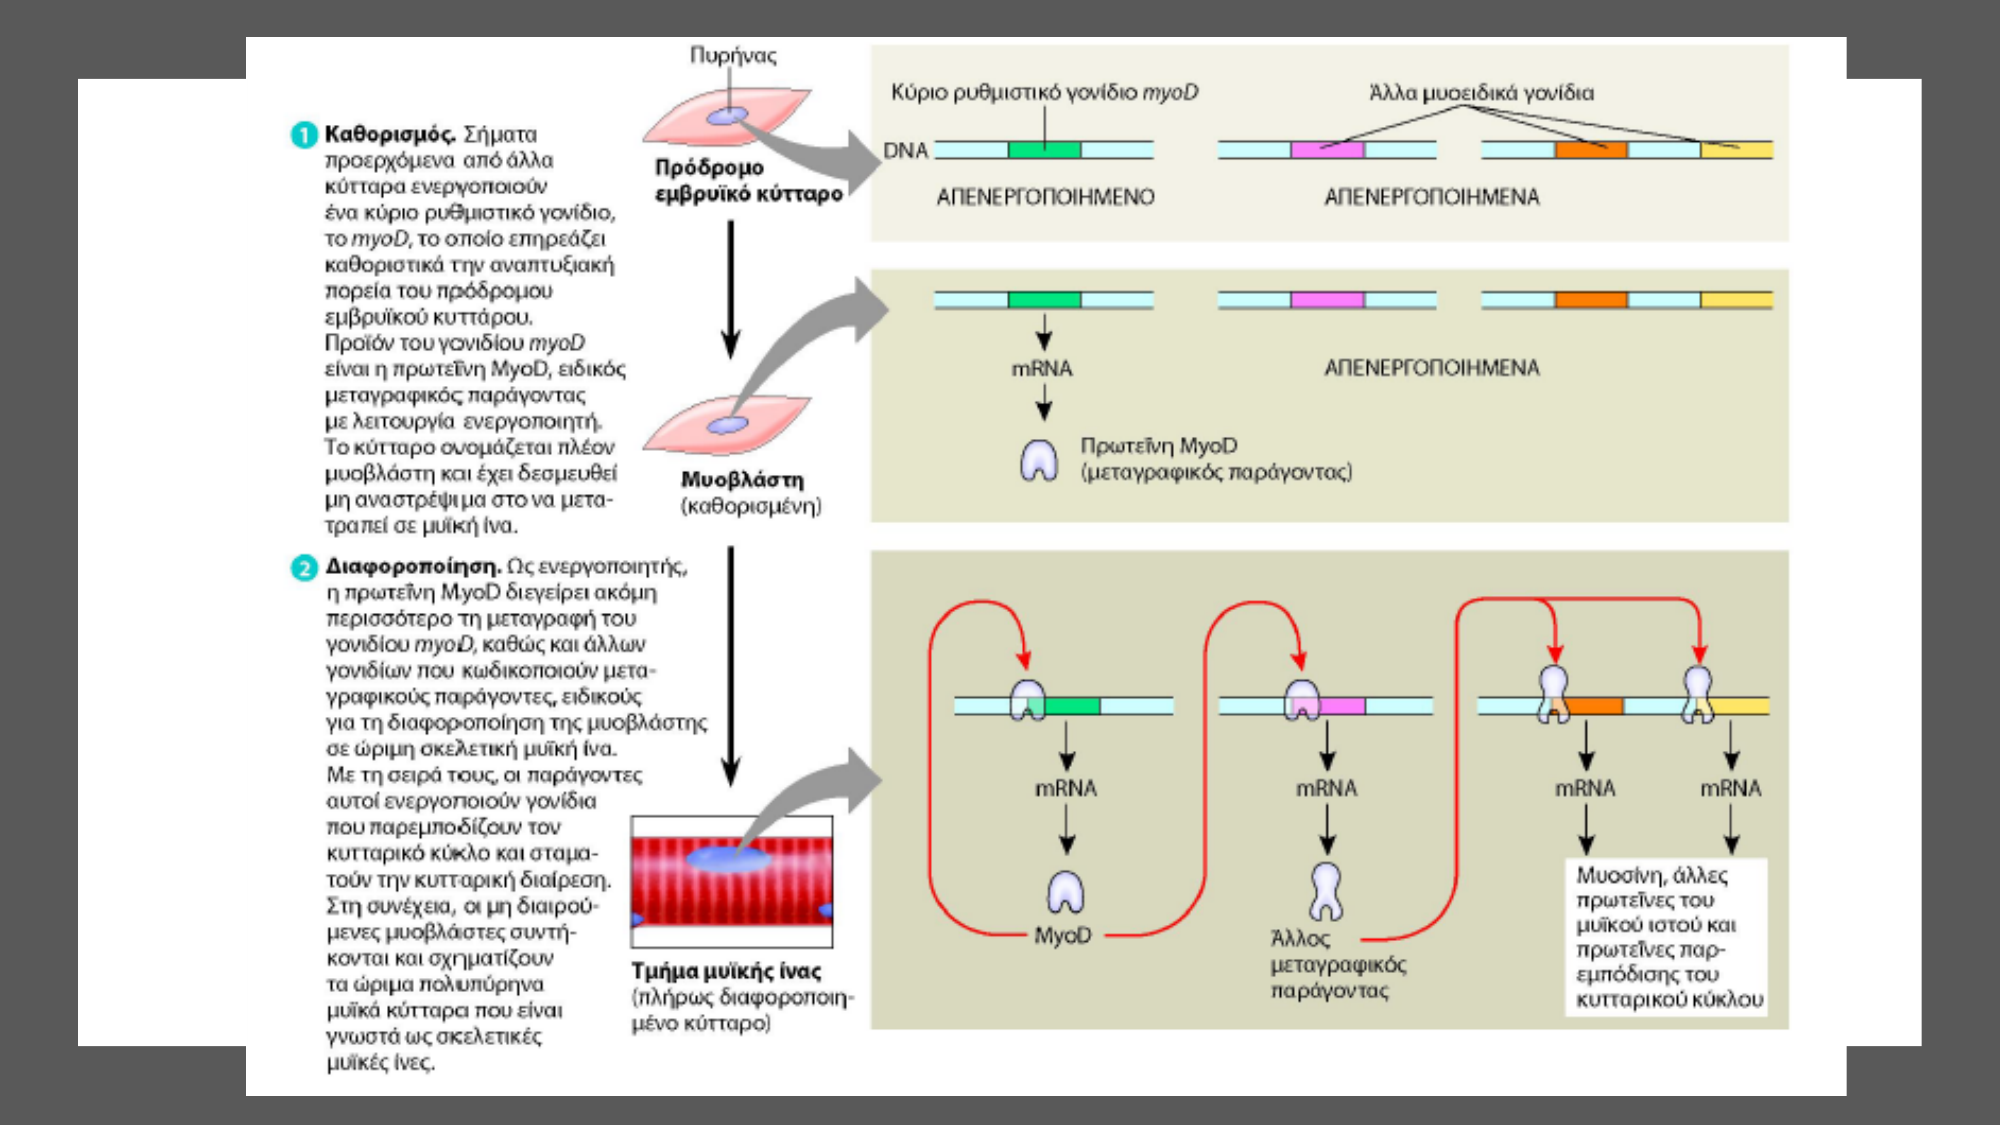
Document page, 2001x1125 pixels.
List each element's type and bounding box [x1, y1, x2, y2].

text_box [0, 0, 2000, 1125]
text_box [1847, 78, 1923, 1047]
text_box [77, 78, 246, 1047]
picture [246, 37, 1847, 1096]
